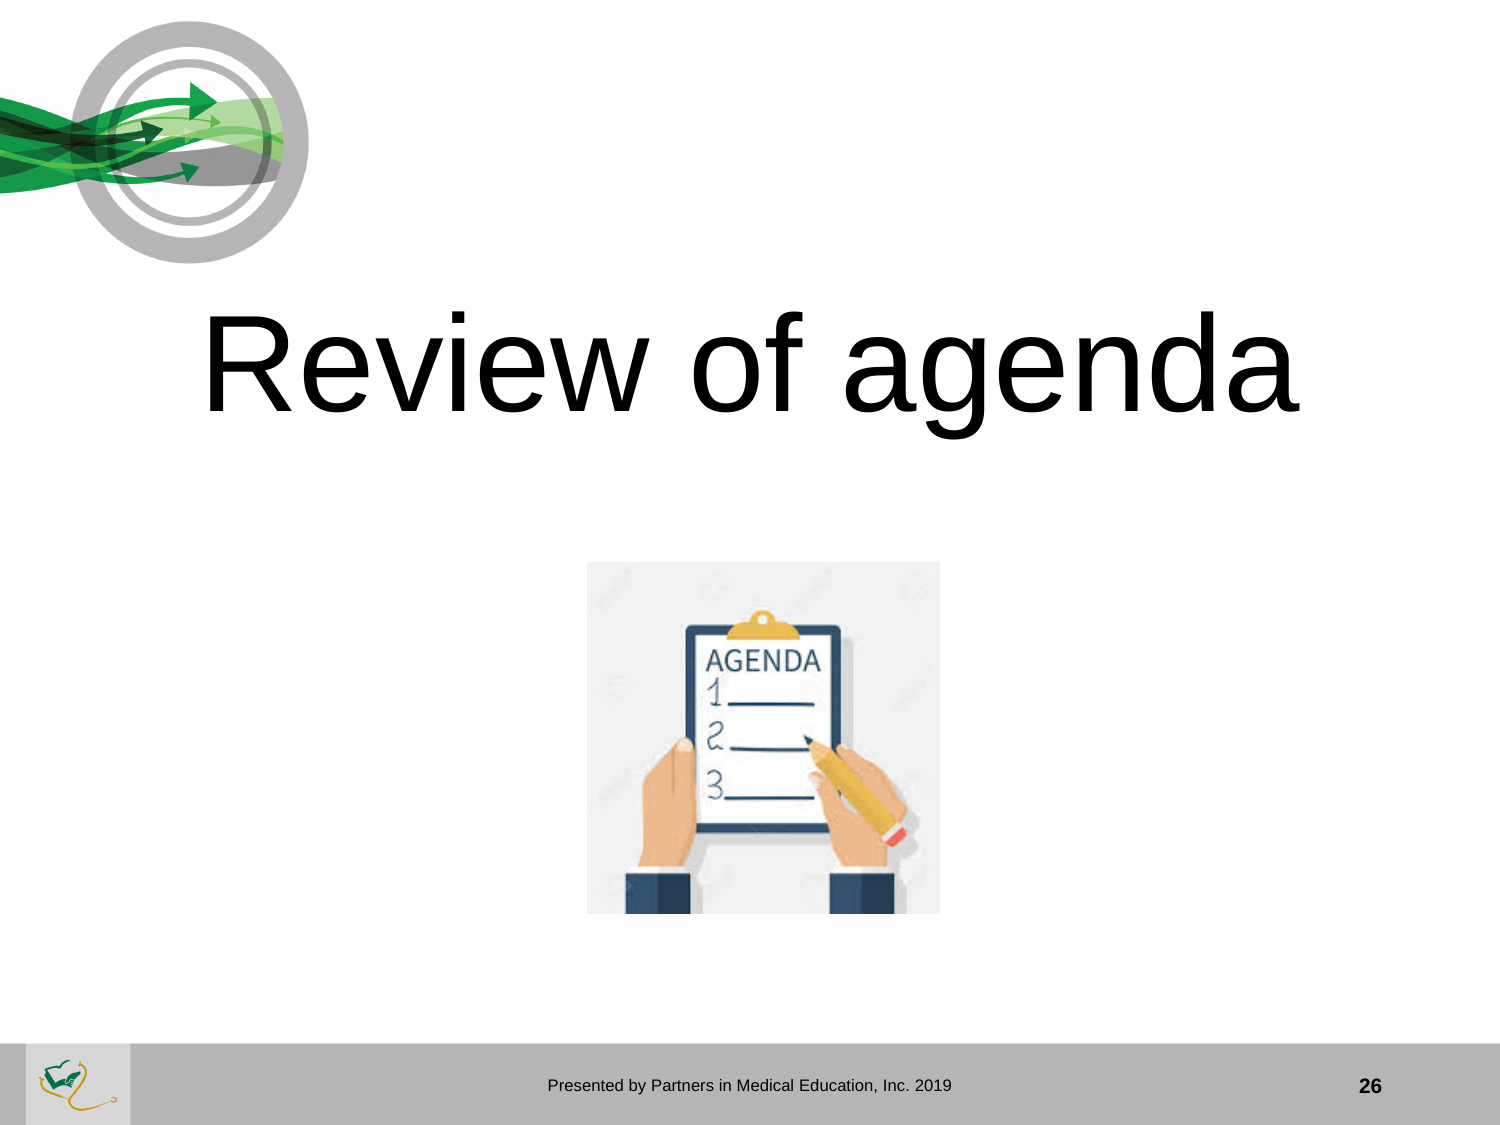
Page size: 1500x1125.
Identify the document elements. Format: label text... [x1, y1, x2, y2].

picture [0, 0, 1500, 1125]
slide_number 26 [1059, 1055, 1397, 1116]
list Review of agenda [103, 285, 1397, 1014]
footer Presented by Partners in Medical Education, Inc. 2019 [496, 1055, 1004, 1116]
